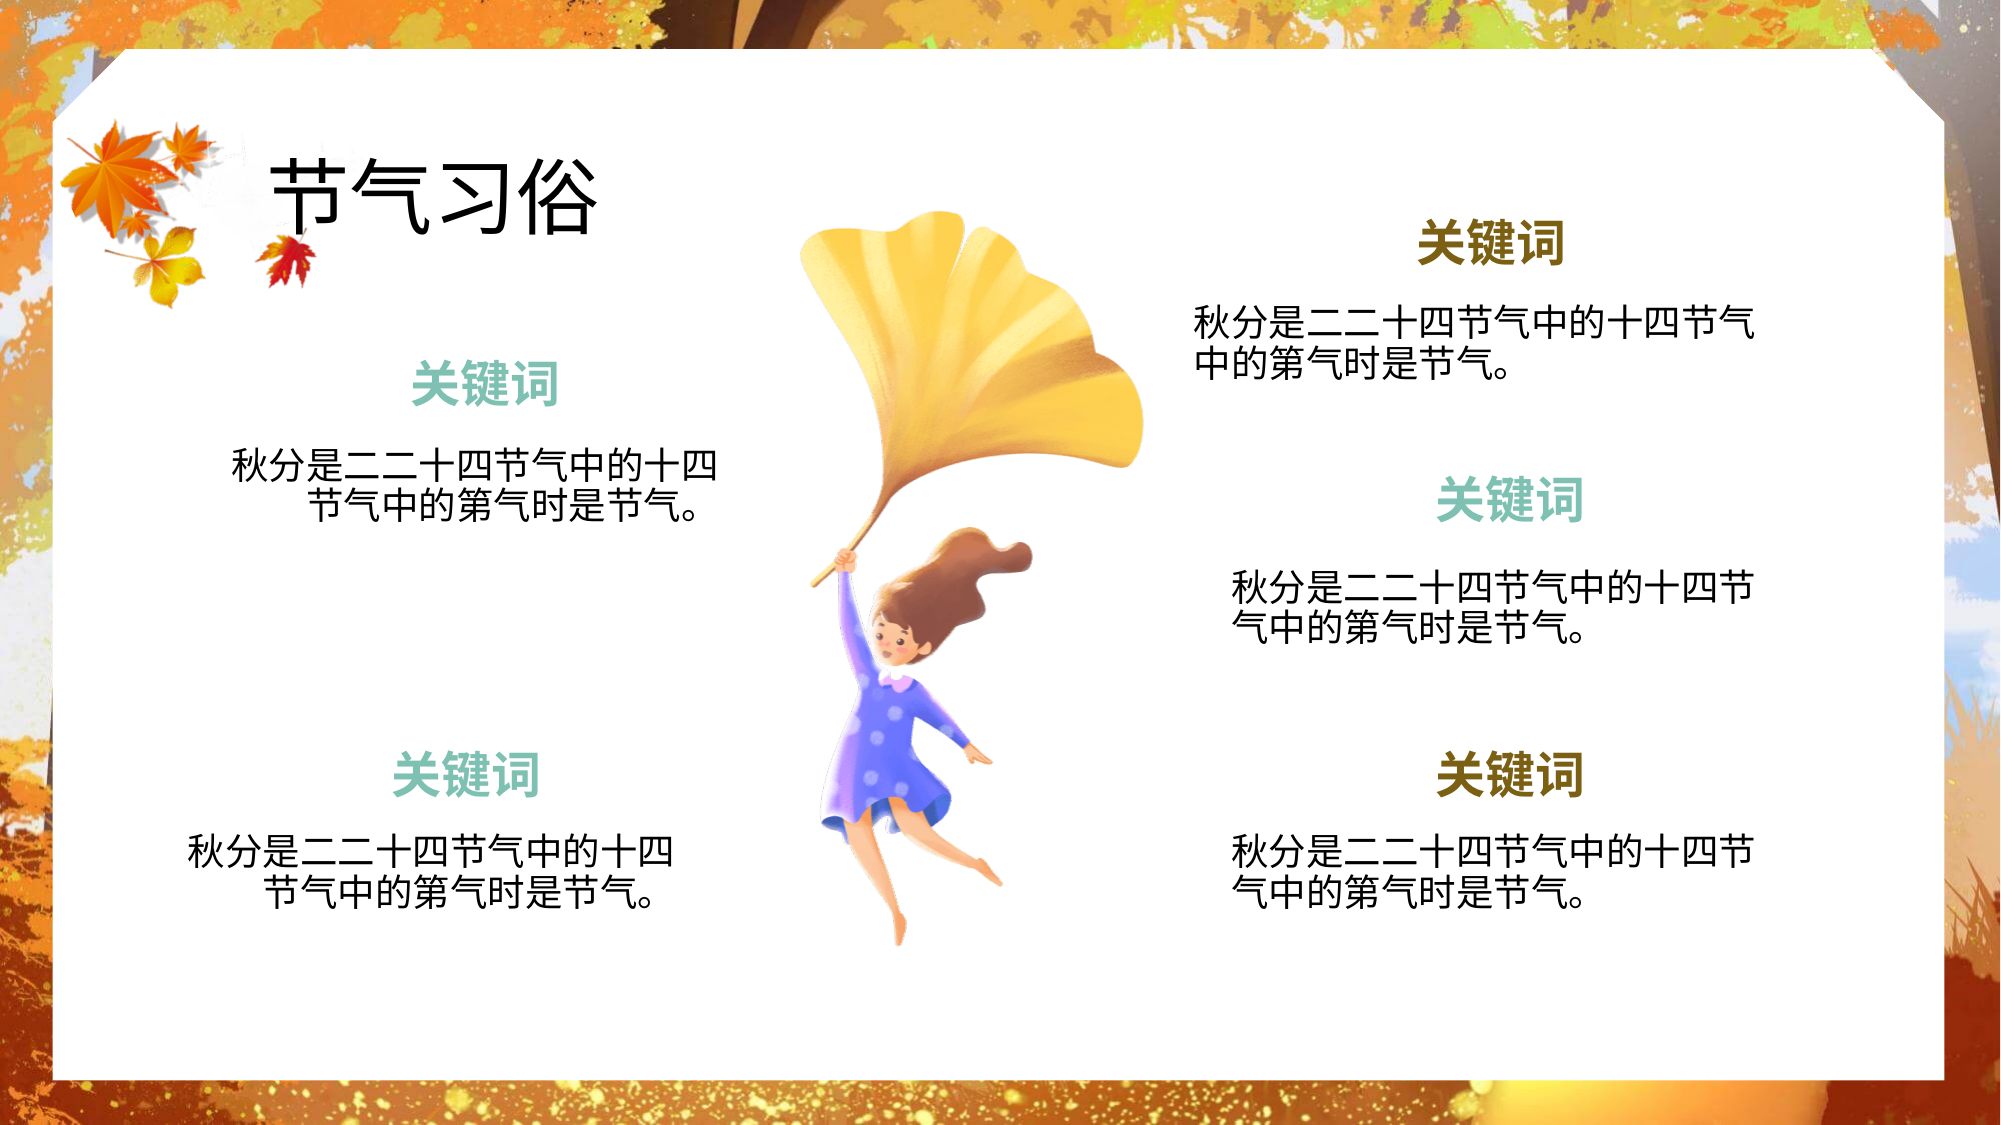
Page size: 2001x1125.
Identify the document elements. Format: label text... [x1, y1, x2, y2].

text_box 秋分是二二十四节气中的十四节气中的第气时是节气。 [1252, 561, 1805, 658]
text_box 秋分是二二十四节气中的十四节气中的第气时是节气。 [156, 825, 654, 922]
text_box 秋分是二二十四节气中的十四节气中的第气时是节气。 [200, 439, 654, 536]
text_box 关键词 [363, 345, 608, 421]
text_box 关键词 [1370, 203, 1614, 279]
text_box 关键词 [1388, 460, 1633, 536]
picture [0, 0, 2001, 1125]
text_box 关键词 [1388, 736, 1633, 811]
text_box [51, 48, 1946, 1082]
text_box 关键词 [344, 736, 589, 811]
text_box 秋分是二二十四节气中的十四节气中的第气时是节气。 [1252, 297, 1805, 393]
text_box 节气习俗 [366, 138, 644, 253]
text_box 秋分是二二十四节气中的十四节气中的第气时是节气。 [1252, 825, 1805, 922]
